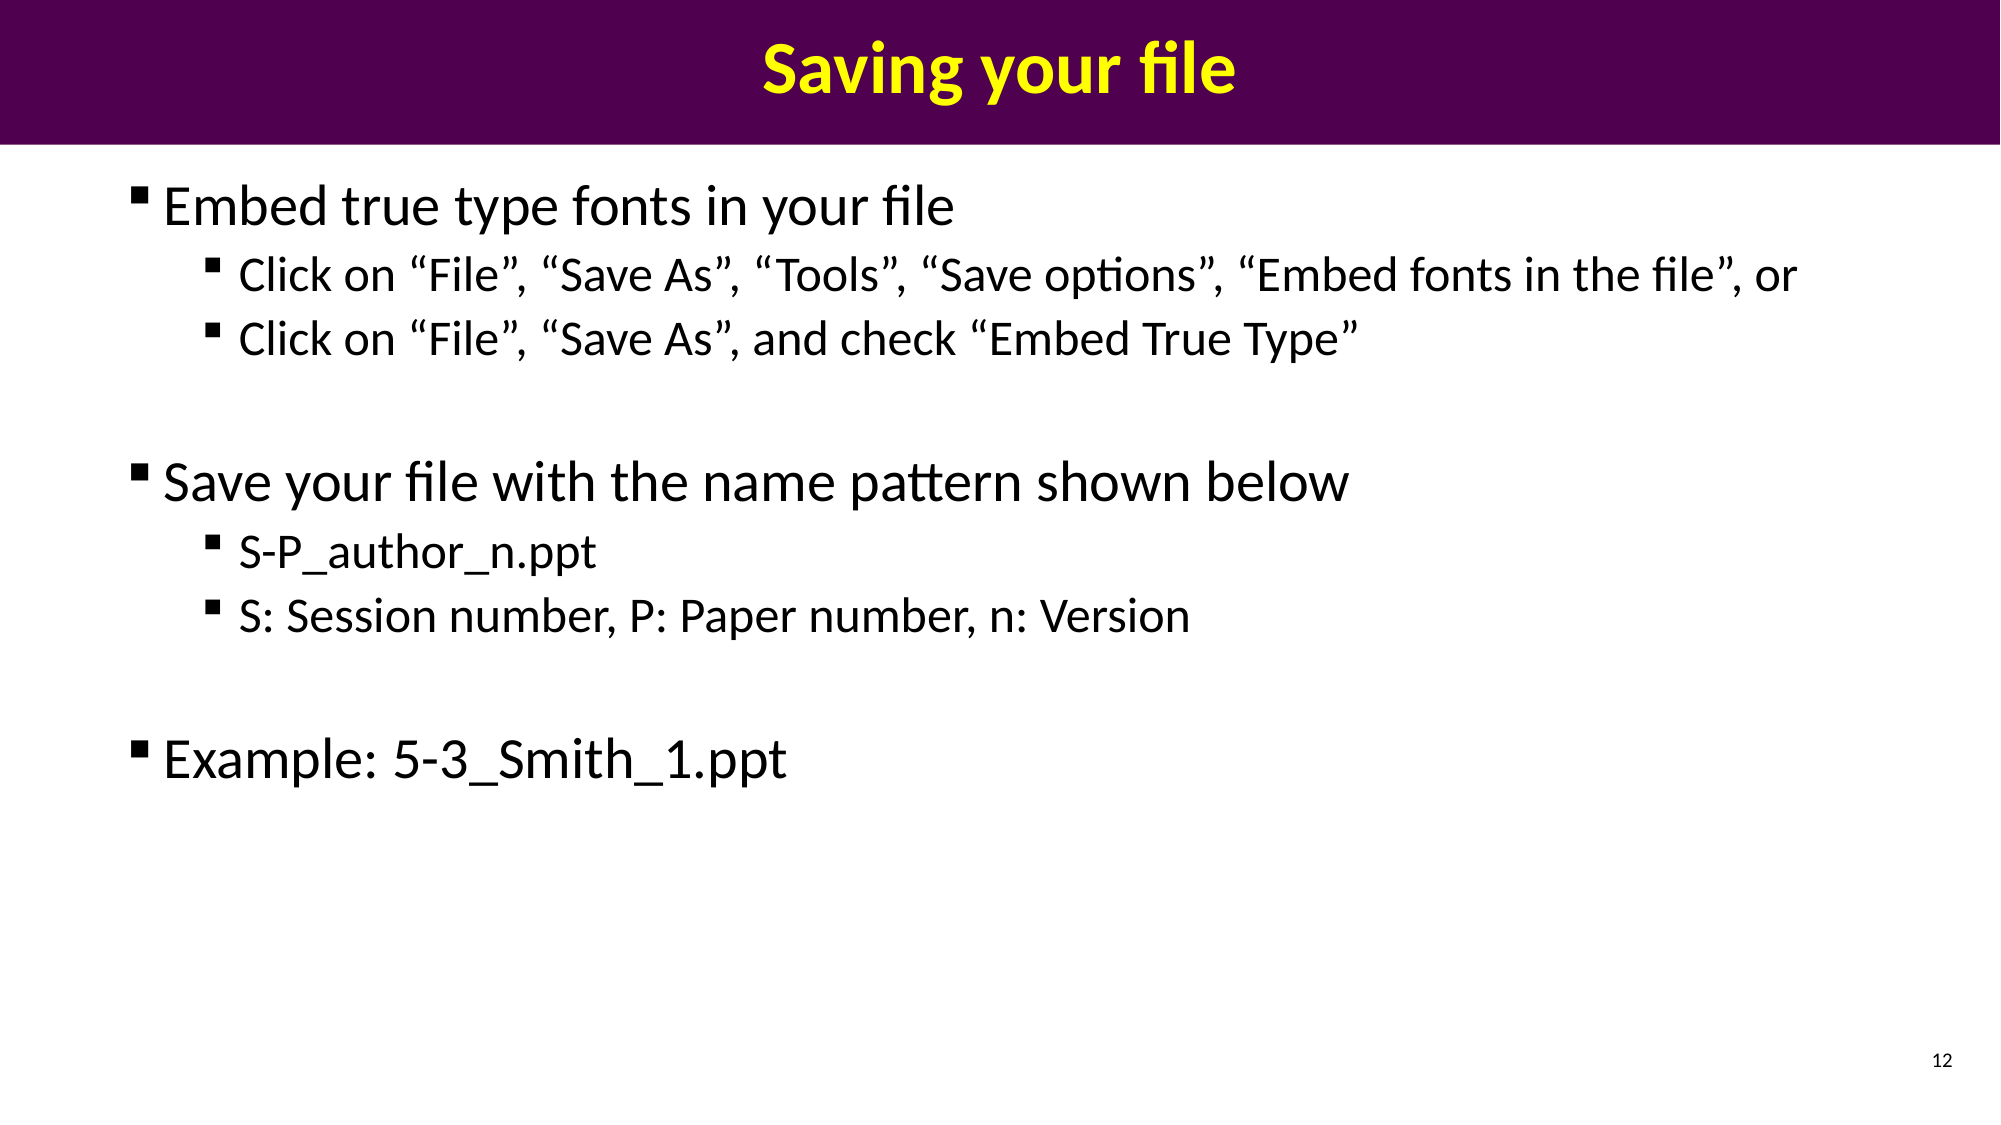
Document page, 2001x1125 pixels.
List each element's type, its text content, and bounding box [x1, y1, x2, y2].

text_box Saving your file [0, 0, 2000, 145]
list Embed true type fonts in your file Click on “File”, “Save As”, “Tools”, “Save options”, “Embed fonts in the file”, or Click on “File”, “Save As”, and check “Embed True Type” Save your file with the name pattern shown below S-P_author_n.ppt S: Session number, P: Paper number, n: Version Example: 5-3_Smith_1.ppt [111, 167, 1837, 1007]
text_box 12 [1595, 1039, 1968, 1080]
